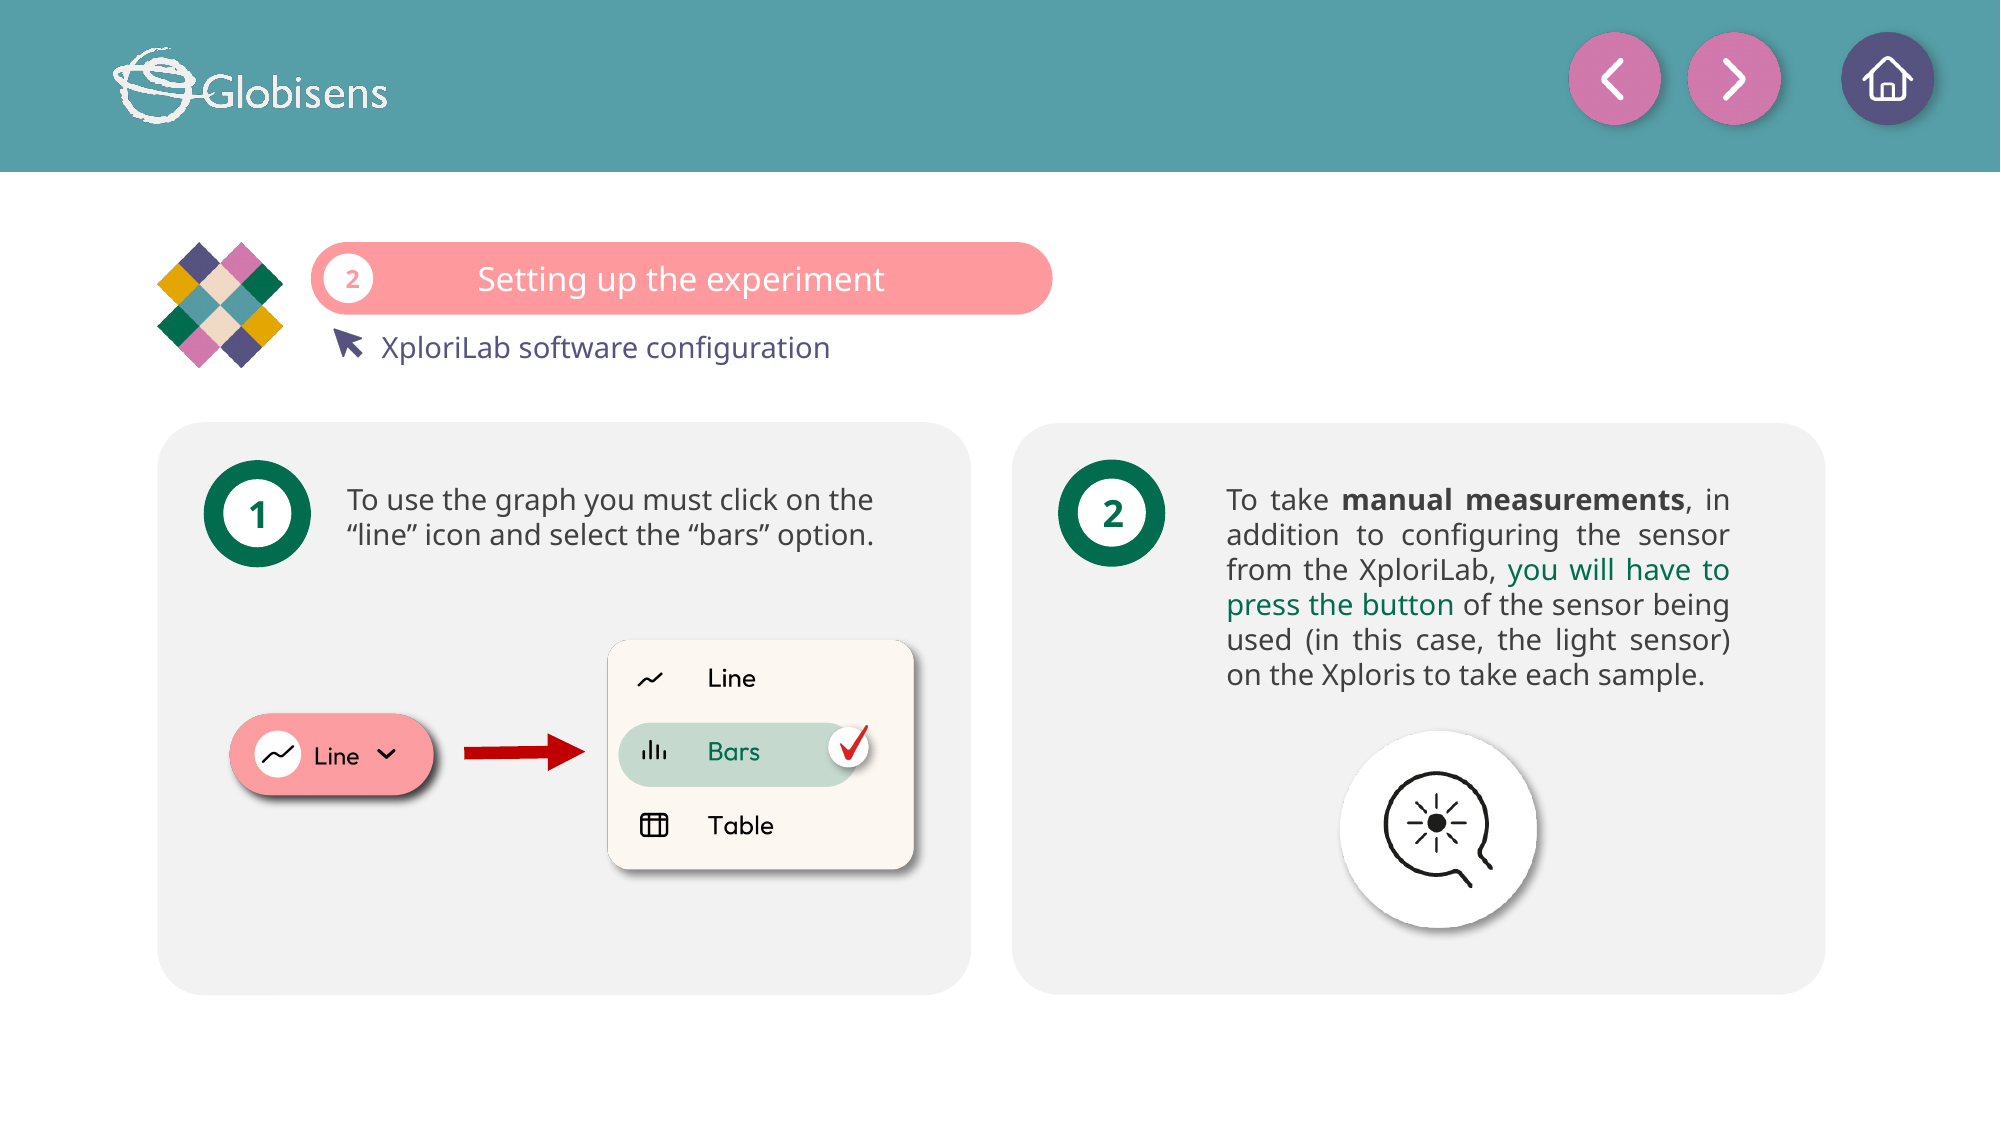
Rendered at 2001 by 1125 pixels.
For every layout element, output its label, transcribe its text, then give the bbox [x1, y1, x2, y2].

picture [113, 47, 387, 124]
picture [223, 707, 451, 813]
picture [1559, 19, 1801, 142]
picture [601, 633, 932, 888]
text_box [1058, 459, 1166, 567]
picture [1339, 730, 1537, 928]
text_box [157, 422, 972, 996]
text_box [203, 460, 311, 568]
picture [157, 242, 283, 368]
text_box [0, 0, 2000, 173]
text_box To use the graph you must click on the “line” icon and select the “bars” option. [332, 474, 893, 559]
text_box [310, 241, 1053, 315]
picture [323, 318, 373, 368]
text_box To take manual measurements, in addition to configuring the sensor from the XploriLab, you will have to press the button of the sensor being used (in this case, the light sensor) on the Xploris to take each sample. [1211, 474, 1746, 699]
text_box [1012, 423, 1826, 995]
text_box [828, 725, 869, 768]
picture [1832, 19, 1954, 142]
title XploriLab software configuration [366, 326, 973, 372]
